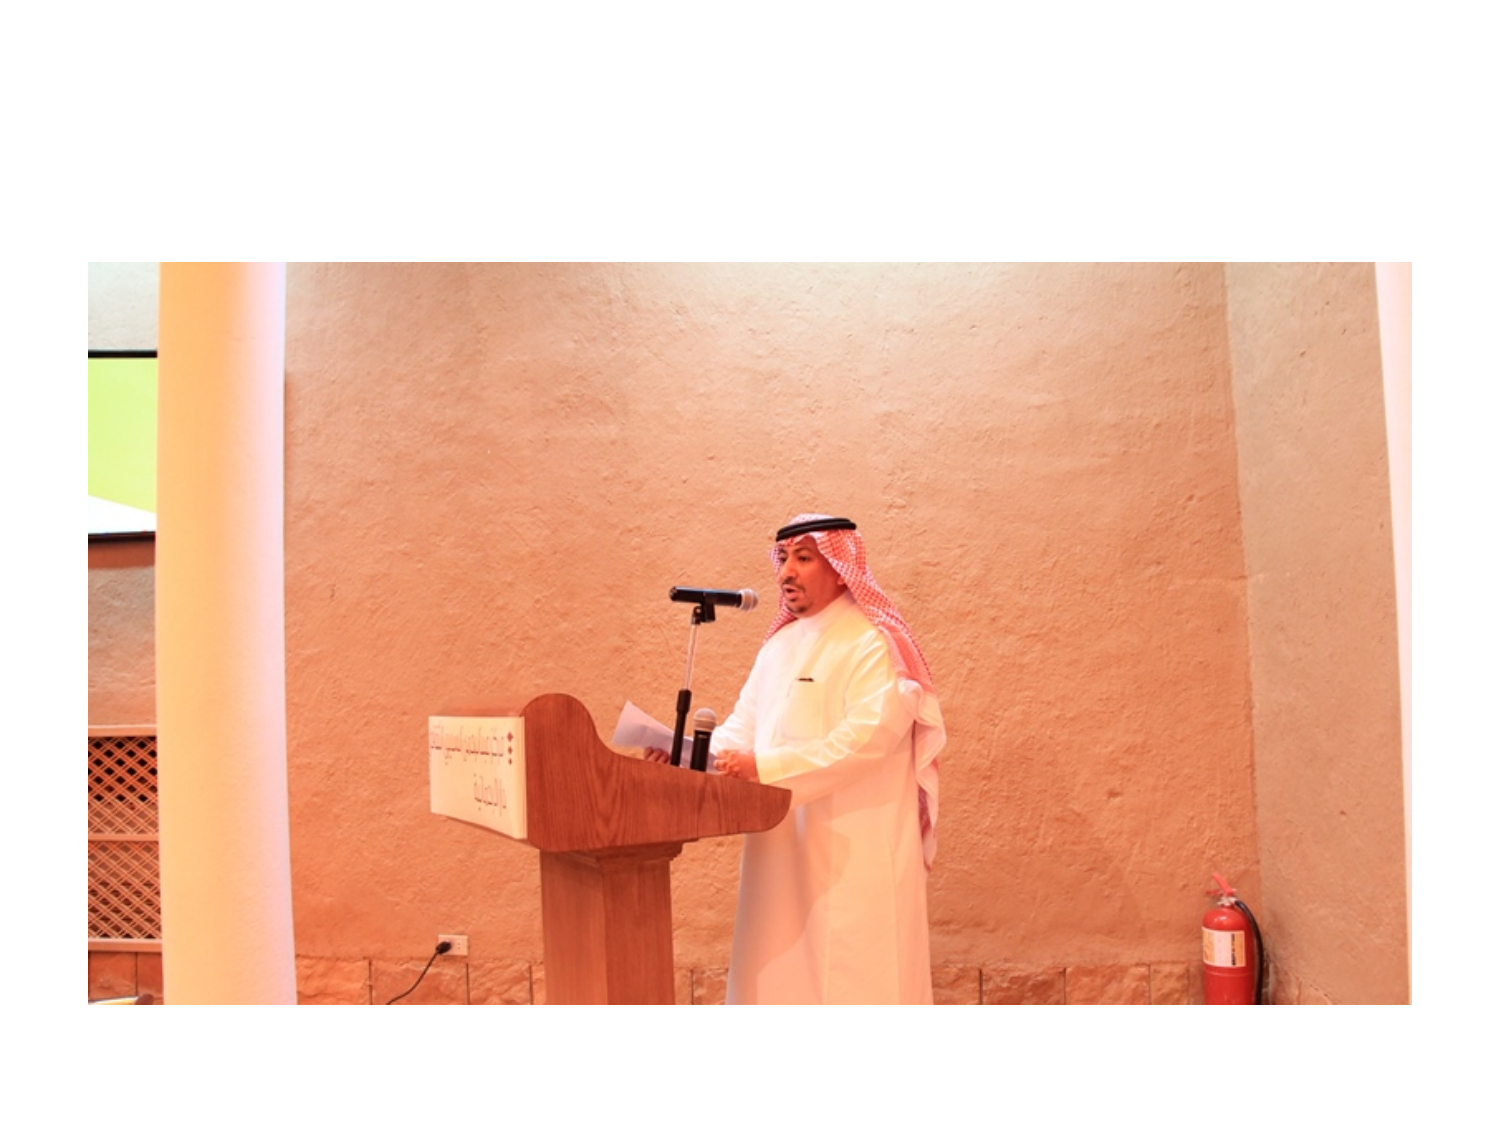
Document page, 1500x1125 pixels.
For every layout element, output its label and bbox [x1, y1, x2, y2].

list [88, 262, 1412, 1006]
